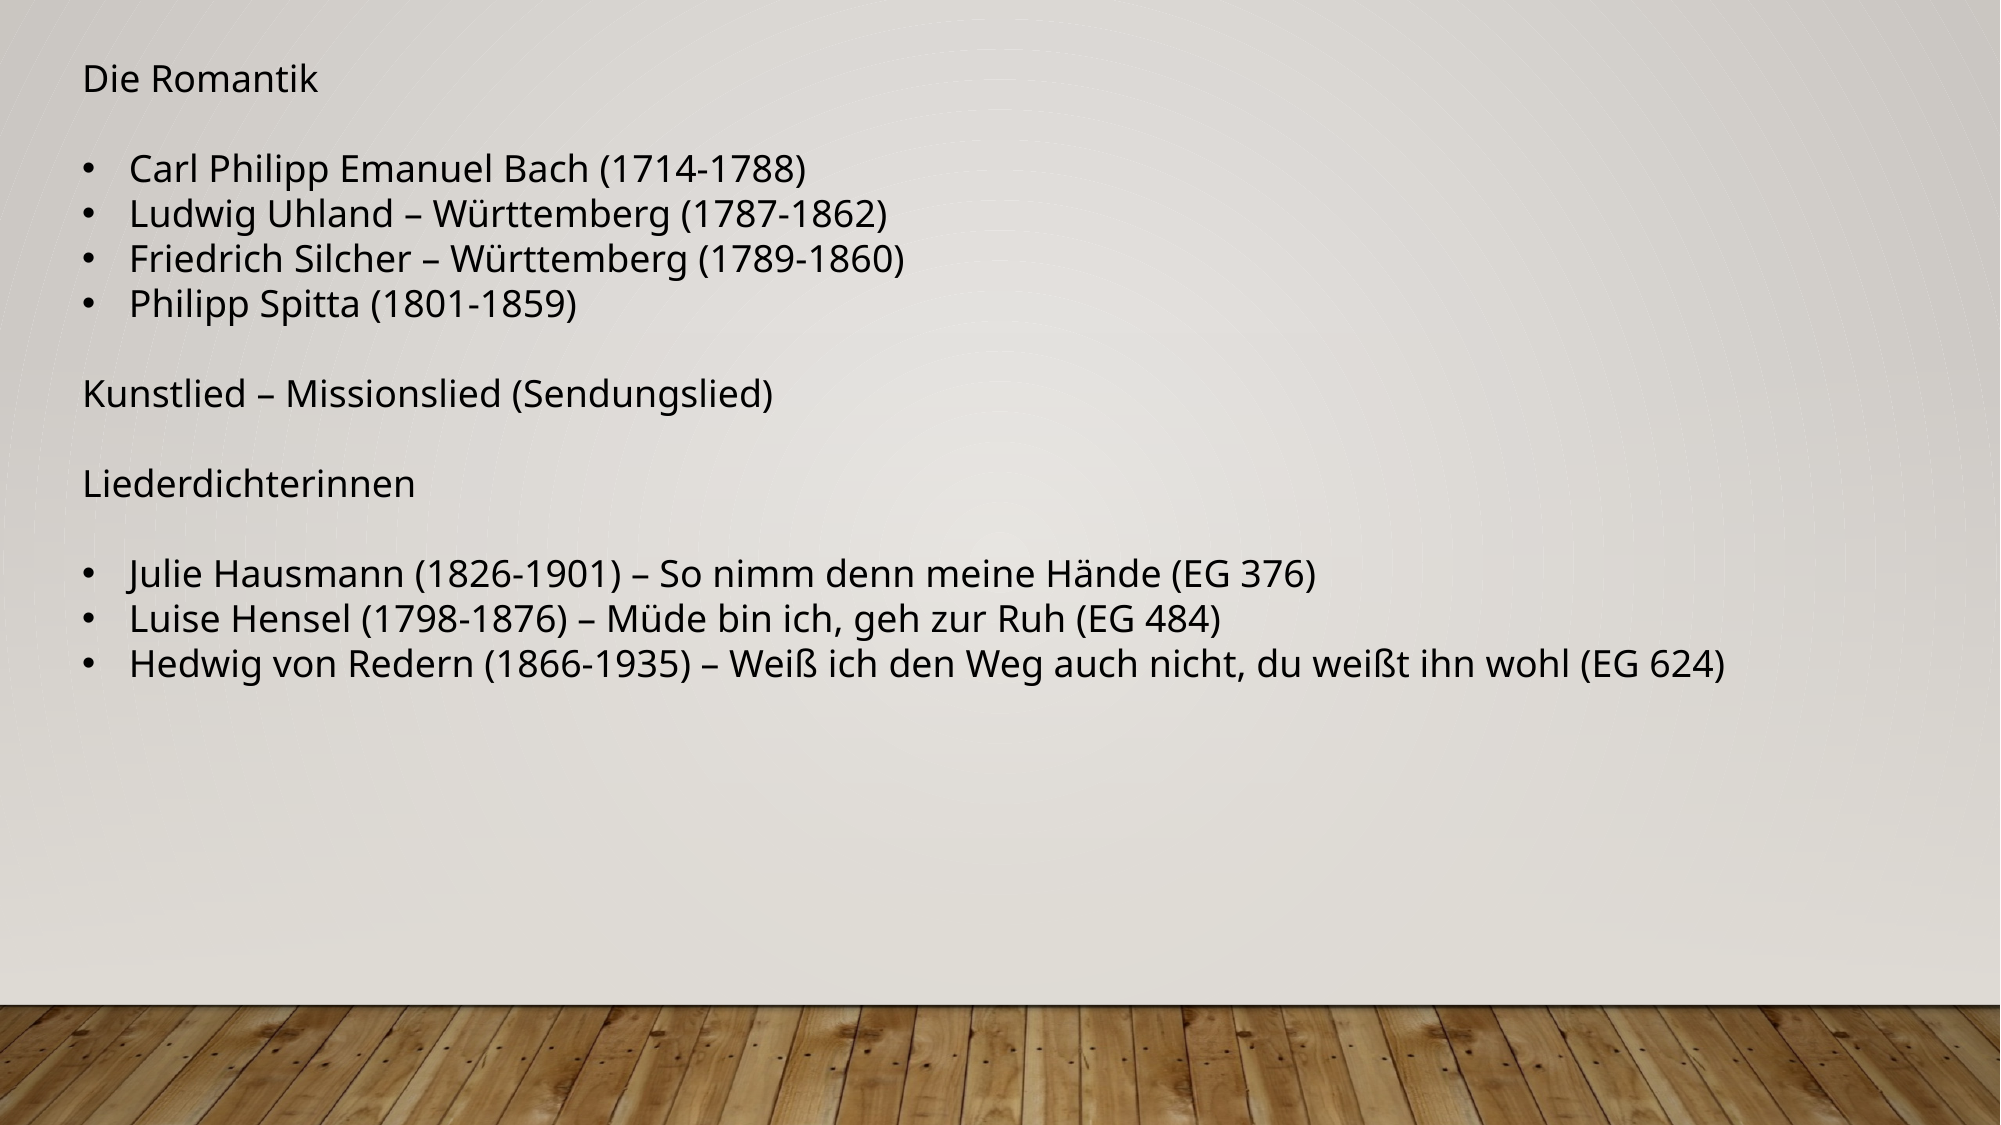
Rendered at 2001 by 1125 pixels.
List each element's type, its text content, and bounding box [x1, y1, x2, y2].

text_box Die Romantik Carl Philipp Emanuel Bach (1714-1788) Ludwig Uhland – Württemberg (1787-1862) Friedrich Silcher – Württemberg (1789-1860) Philipp Spitta (1801-1859) Kunstlied – Missionslied (Sendungslied) Liederdichterinnen Julie Hausmann (1826-1901) – So nimm denn meine Hände (EG 376) Luise Hensel (1798-1876) – Müde bin ich, geh zur Ruh (EG 484) Hedwig von Redern (1866-1935) – Weiß ich den Weg auch nicht, du weißt ihn wohl (EG 624) [67, 47, 1906, 693]
picture [0, 1005, 2000, 1125]
